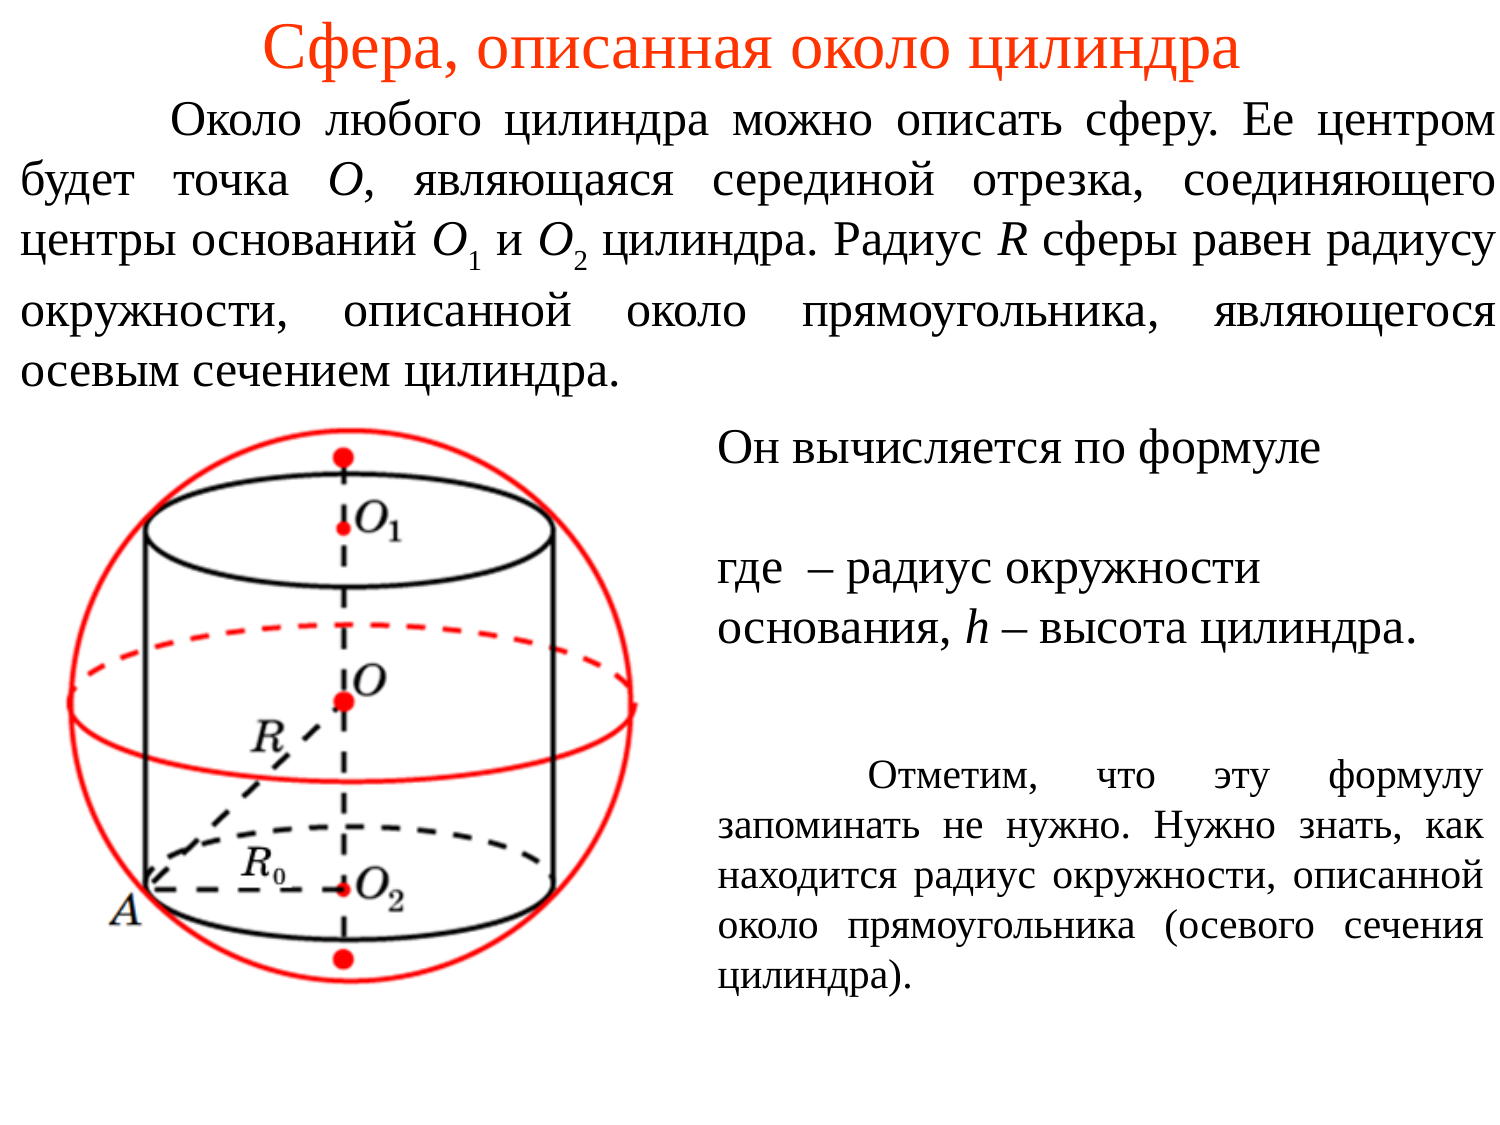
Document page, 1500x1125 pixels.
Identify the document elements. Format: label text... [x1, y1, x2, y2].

picture [64, 416, 645, 995]
text_box Около любого цилиндра можно описать сферу. Ее центром будет точка O, являющаяся серединой отрезка, соединяющего центры оснований O1 и O2 цилиндра. Радиус R сферы равен радиусу окружности, описанной около прямоугольника, являющегося осевым сечением цилиндра. [5, 78, 1500, 404]
text_box Отметим, что эту формулу запоминать не нужно. Нужно знать, как находится радиус окружности, описанной около прямоугольника (осевого сечения цилиндра). [702, 739, 1499, 1005]
title Сфера, описанная около цилиндра [34, 3, 1472, 78]
